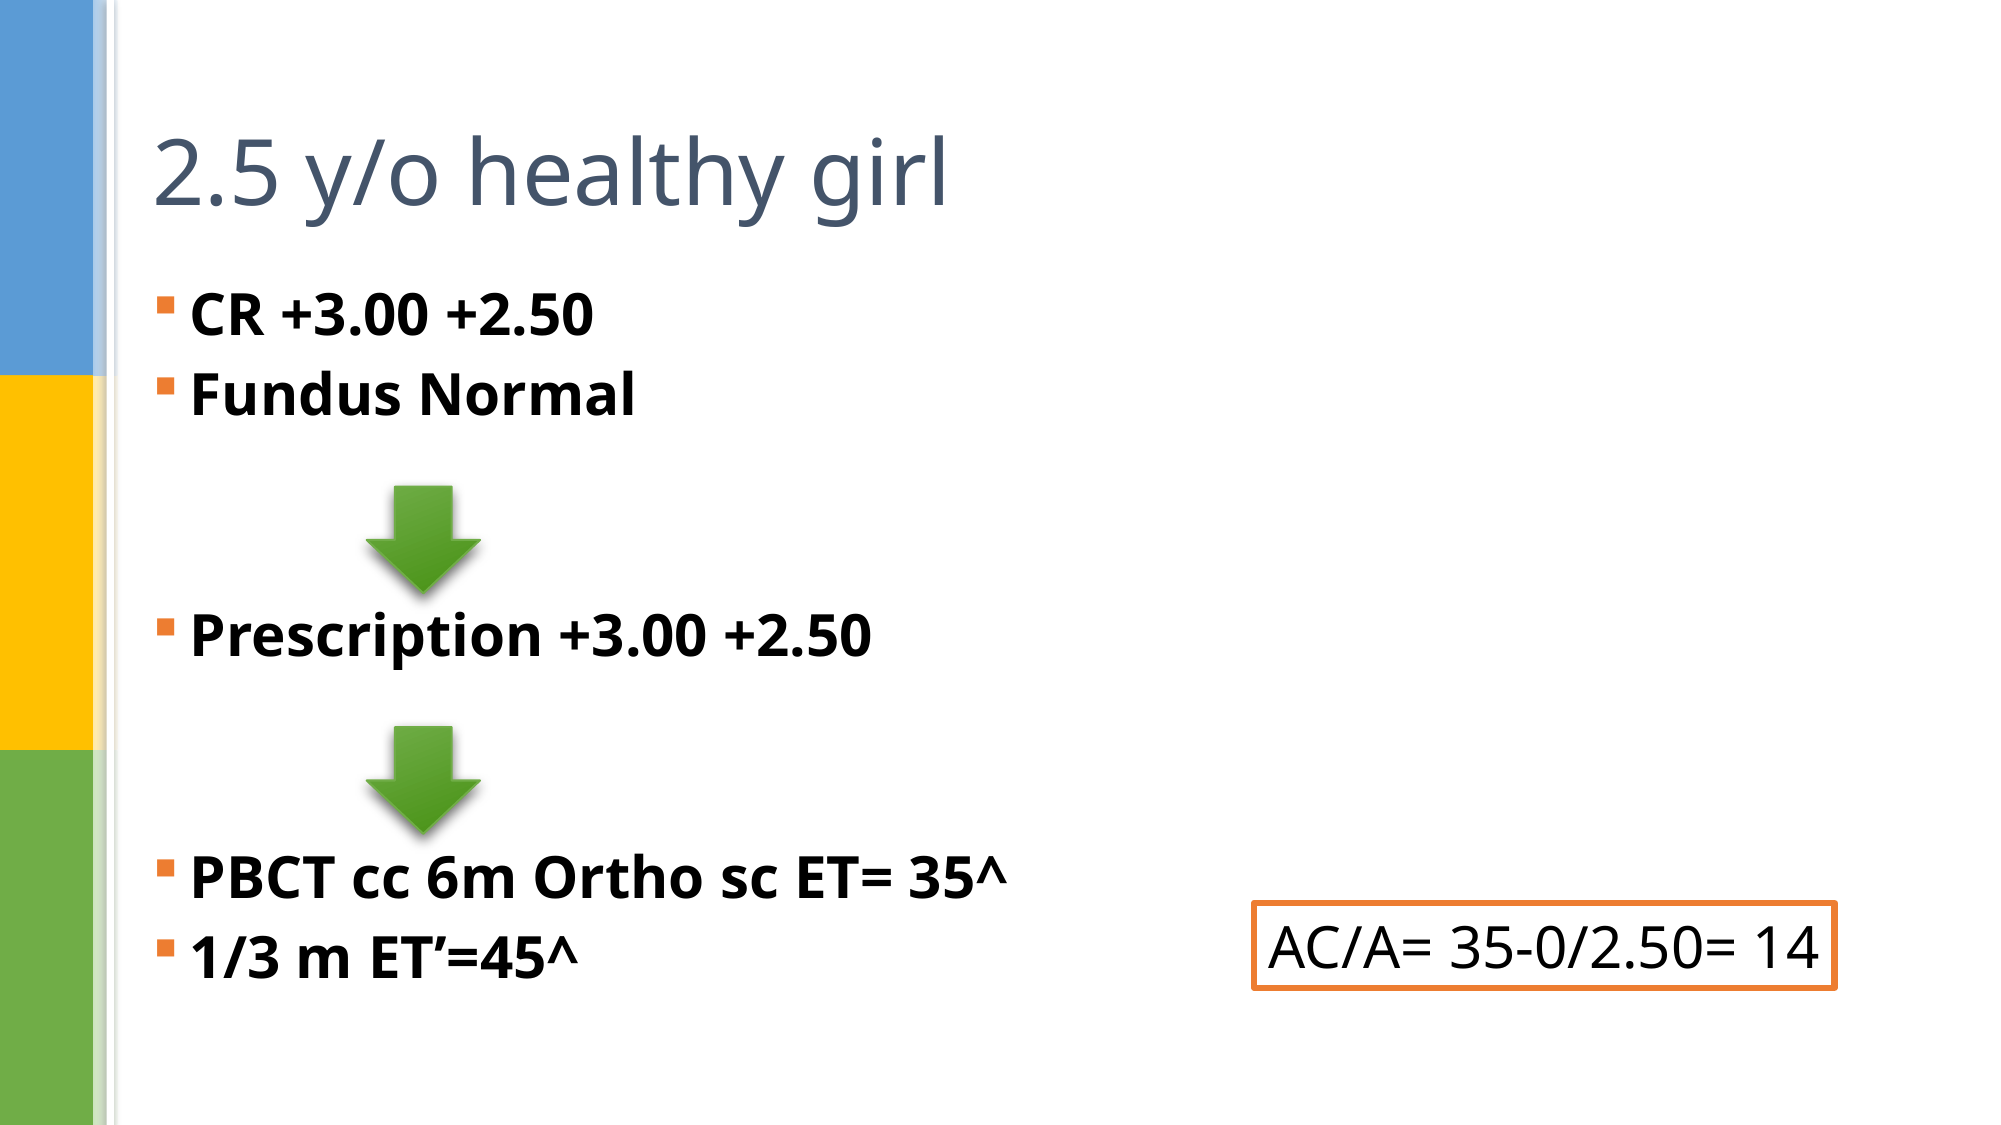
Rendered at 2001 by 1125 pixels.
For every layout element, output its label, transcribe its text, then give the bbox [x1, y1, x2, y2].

text_box [365, 726, 481, 835]
list CR +3.00 +2.50 Fundus Normal Prescription +3.00 +2.50 PBCT cc 6m Ortho sc ET= 35^ 1/3 m ET’=45^ [137, 278, 1863, 1048]
text_box [365, 485, 481, 595]
title 2.5 y/o healthy girl [137, 59, 1863, 278]
text_box AC/A= 35-0/2.50= 14 [1253, 901, 1836, 989]
